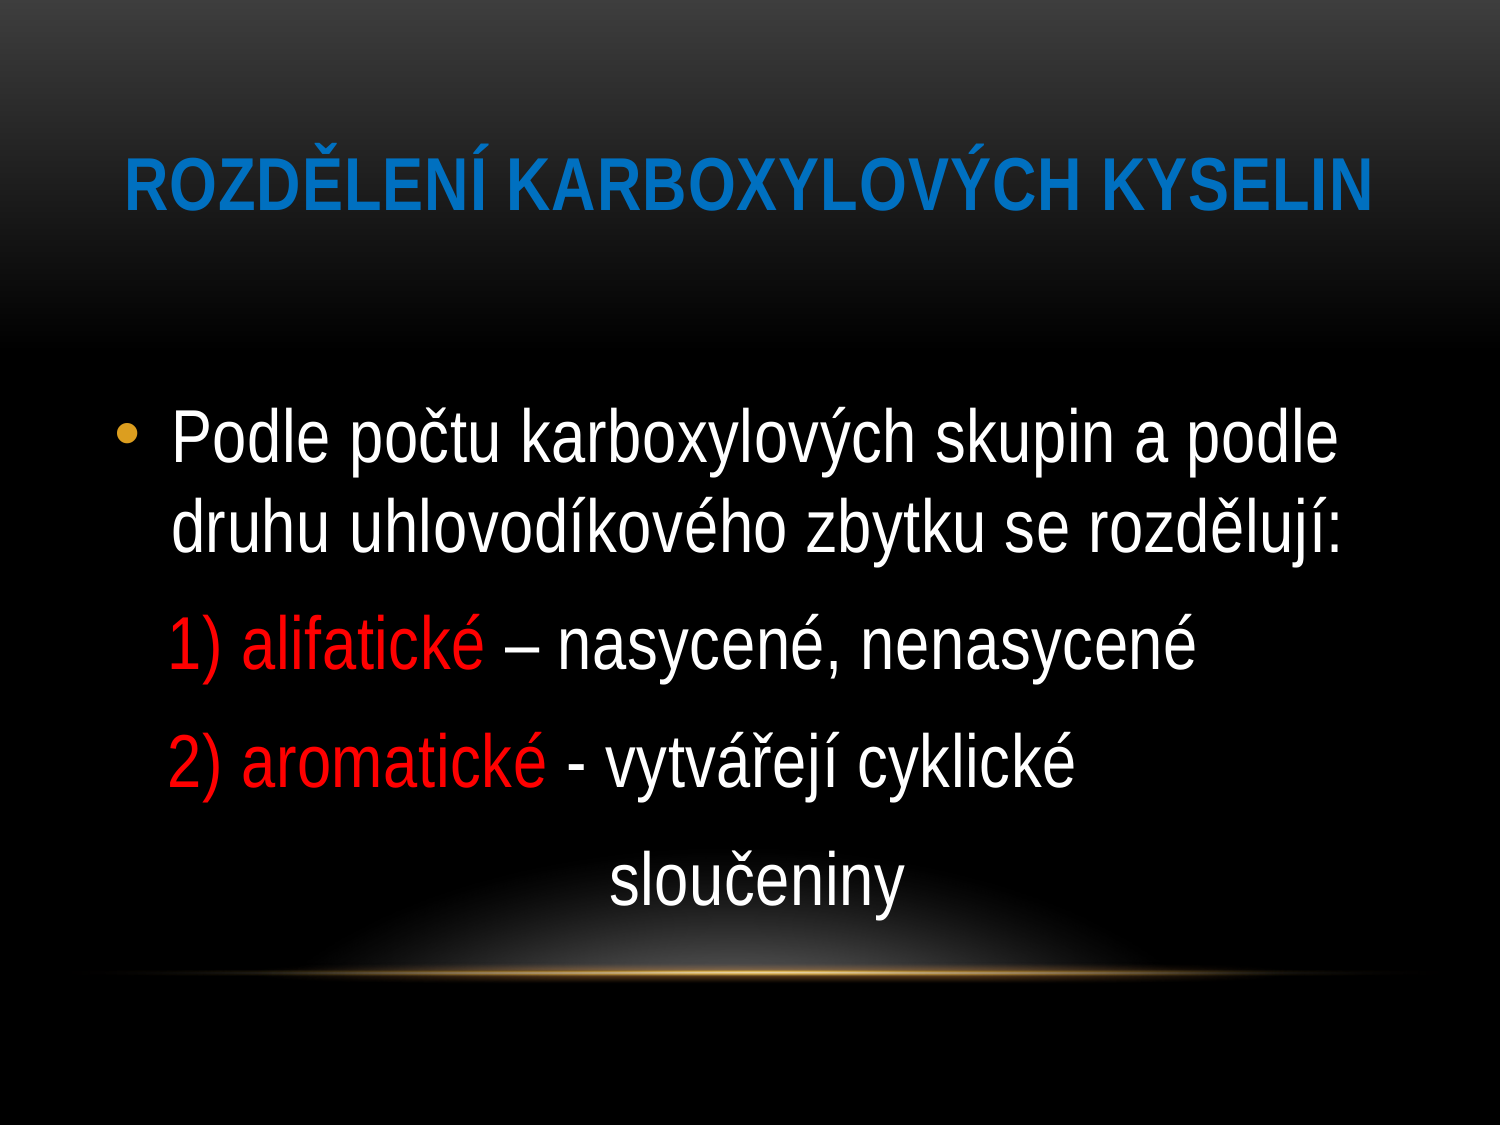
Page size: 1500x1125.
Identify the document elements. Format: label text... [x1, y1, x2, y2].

list Podle počtu karboxylových skupin a podle druhu uhlovodíkového zbytku se rozdělují: 1) alifatické – nasycené, nenasycené 2) aromatické - vytvářejí cyklické sloučeniny [99, 262, 1400, 1059]
title Rozdělení karboxylových kyselin [99, 45, 1400, 233]
picture [0, 0, 1500, 1125]
